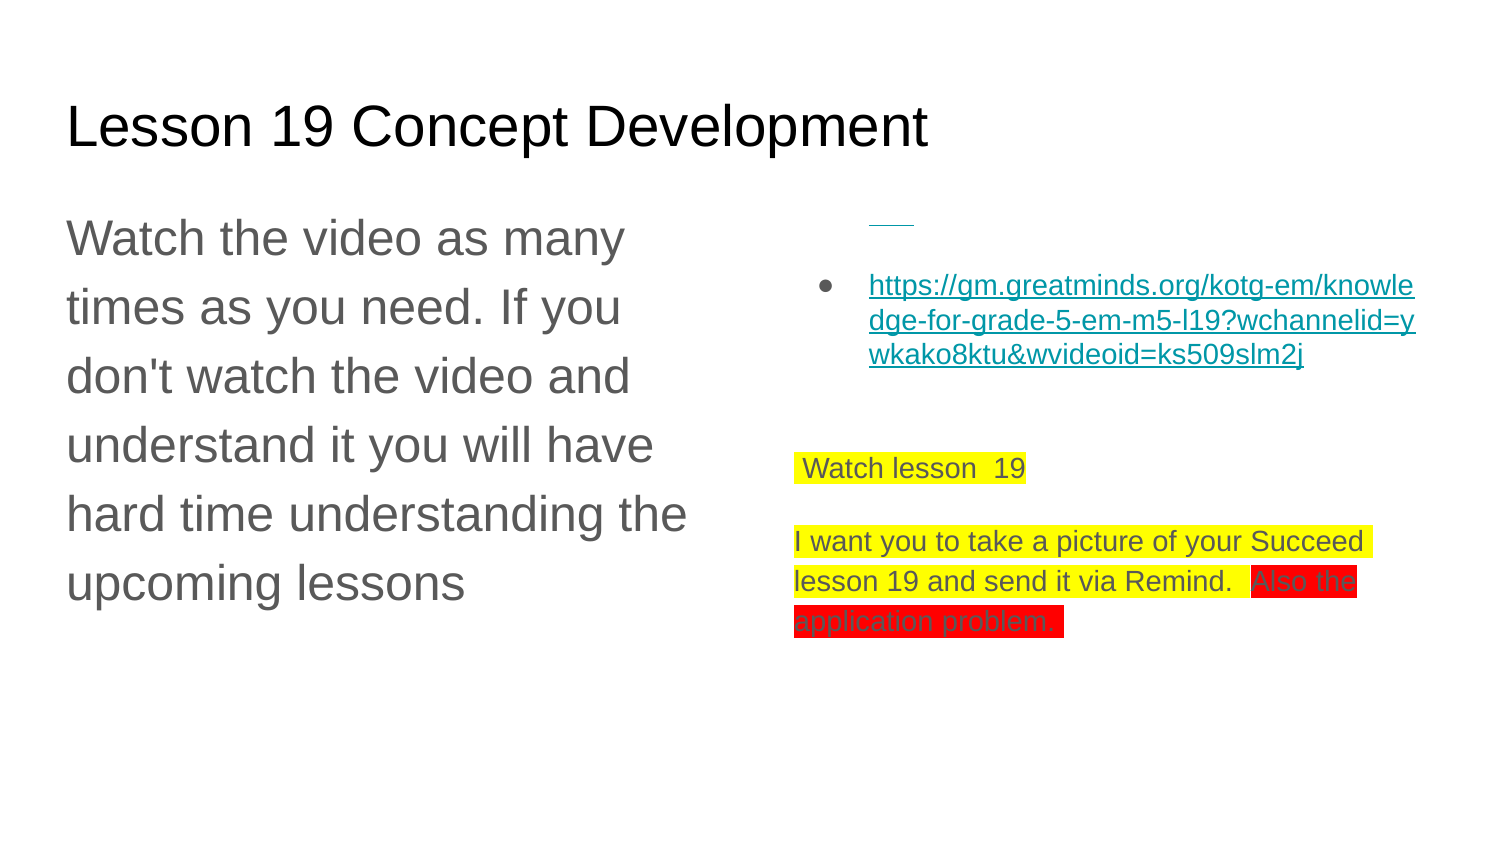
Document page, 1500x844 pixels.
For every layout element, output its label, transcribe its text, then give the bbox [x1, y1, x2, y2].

title Lesson 19 Concept Development [51, 72, 1449, 167]
list Watch the video as many times as you need. If you don't watch the video and understand it you will have hard time understanding the upcoming lessons [51, 181, 708, 742]
list https://gm.greatminds.org/kotg-em/knowledge-for-grade-5-em-m5-l19?wchannelid=ywkako8ktu&wvideoid=ks509slm2j Watch lesson 19 I want you to take a picture of your Succeed lesson 19 and send it via Remind. Also the application problem. [779, 181, 1436, 742]
